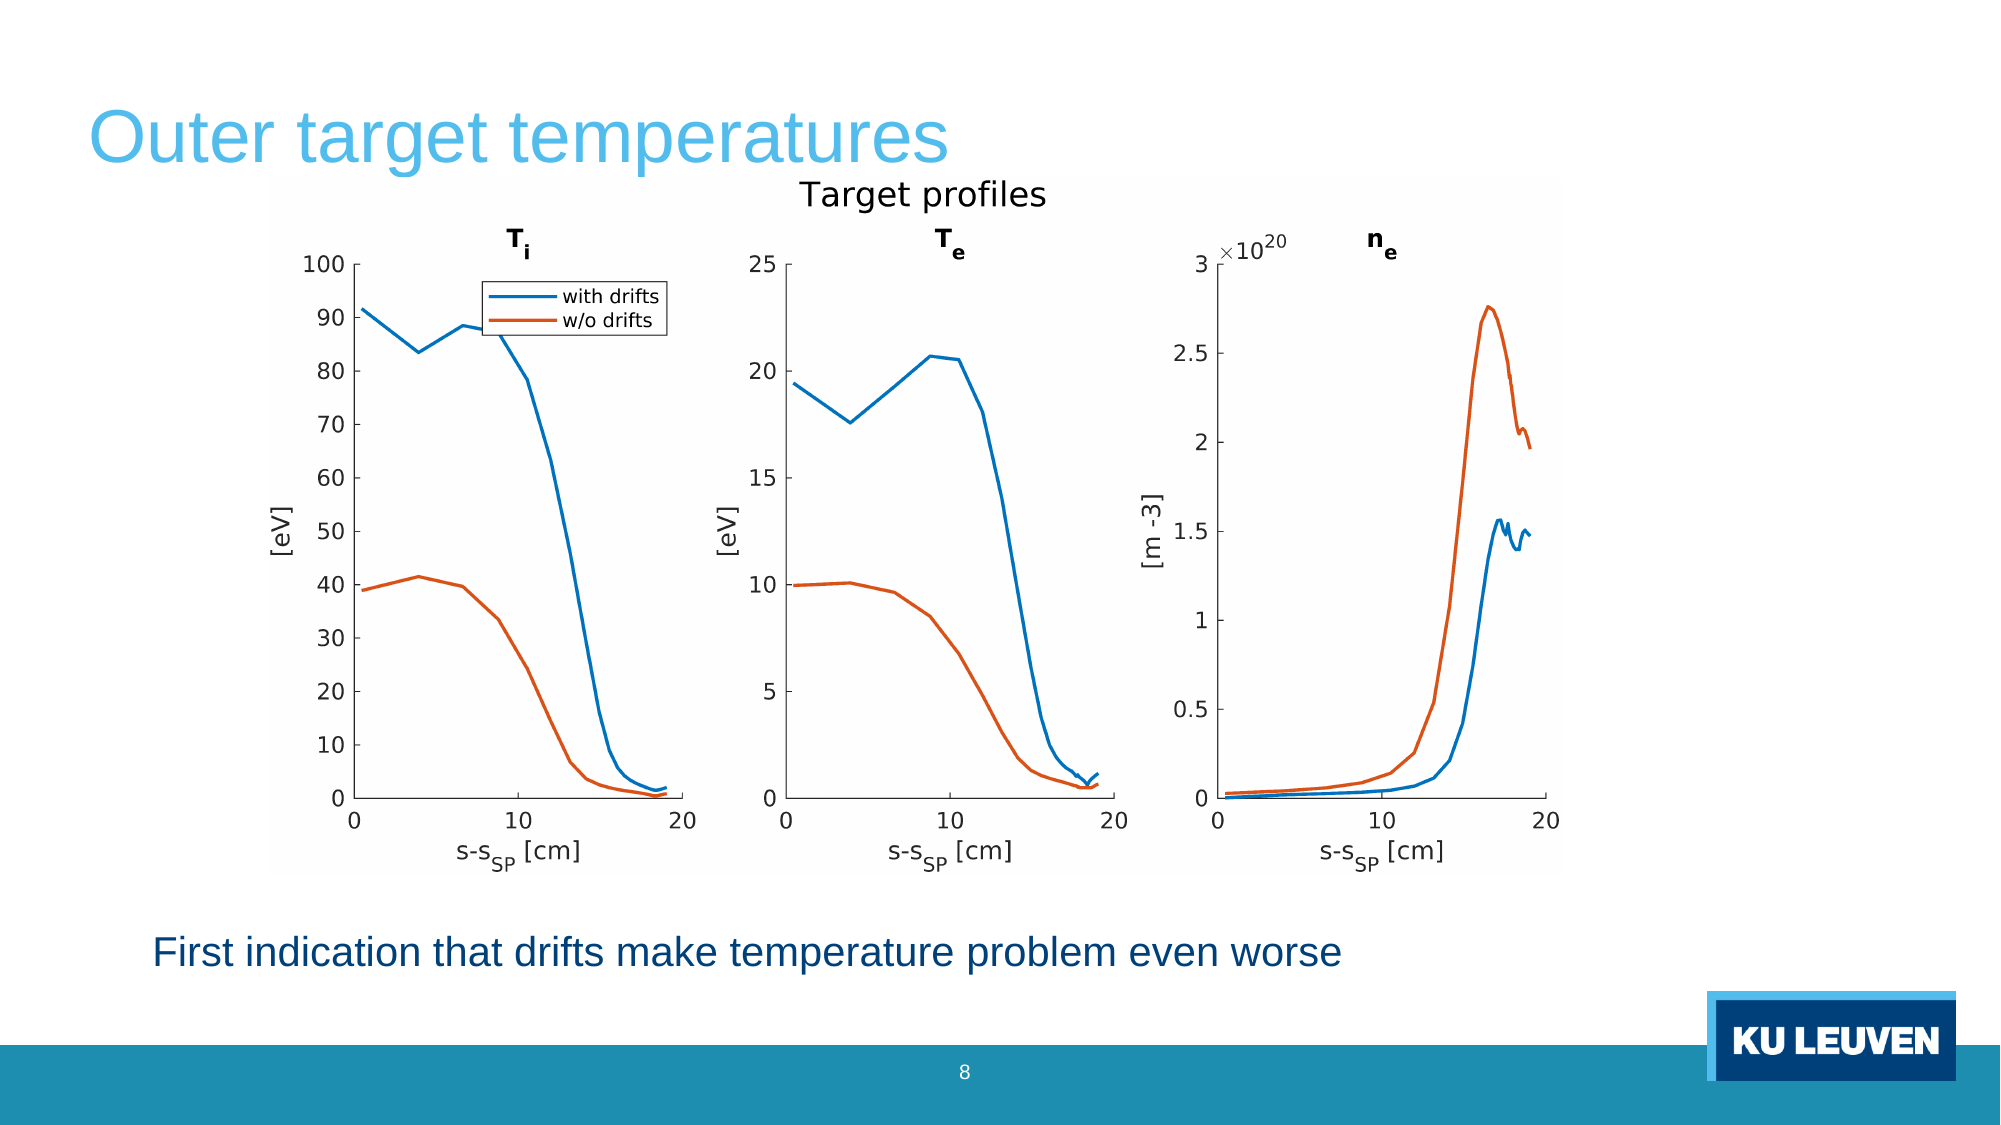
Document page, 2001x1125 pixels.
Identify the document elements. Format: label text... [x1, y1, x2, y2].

picture [1707, 991, 1956, 1081]
picture [267, 176, 1562, 875]
slide_number 8 [765, 1058, 971, 1106]
text_box First indication that drifts make temperature problem even worse [137, 917, 1650, 983]
title Outer target temperatures [88, 29, 1956, 178]
